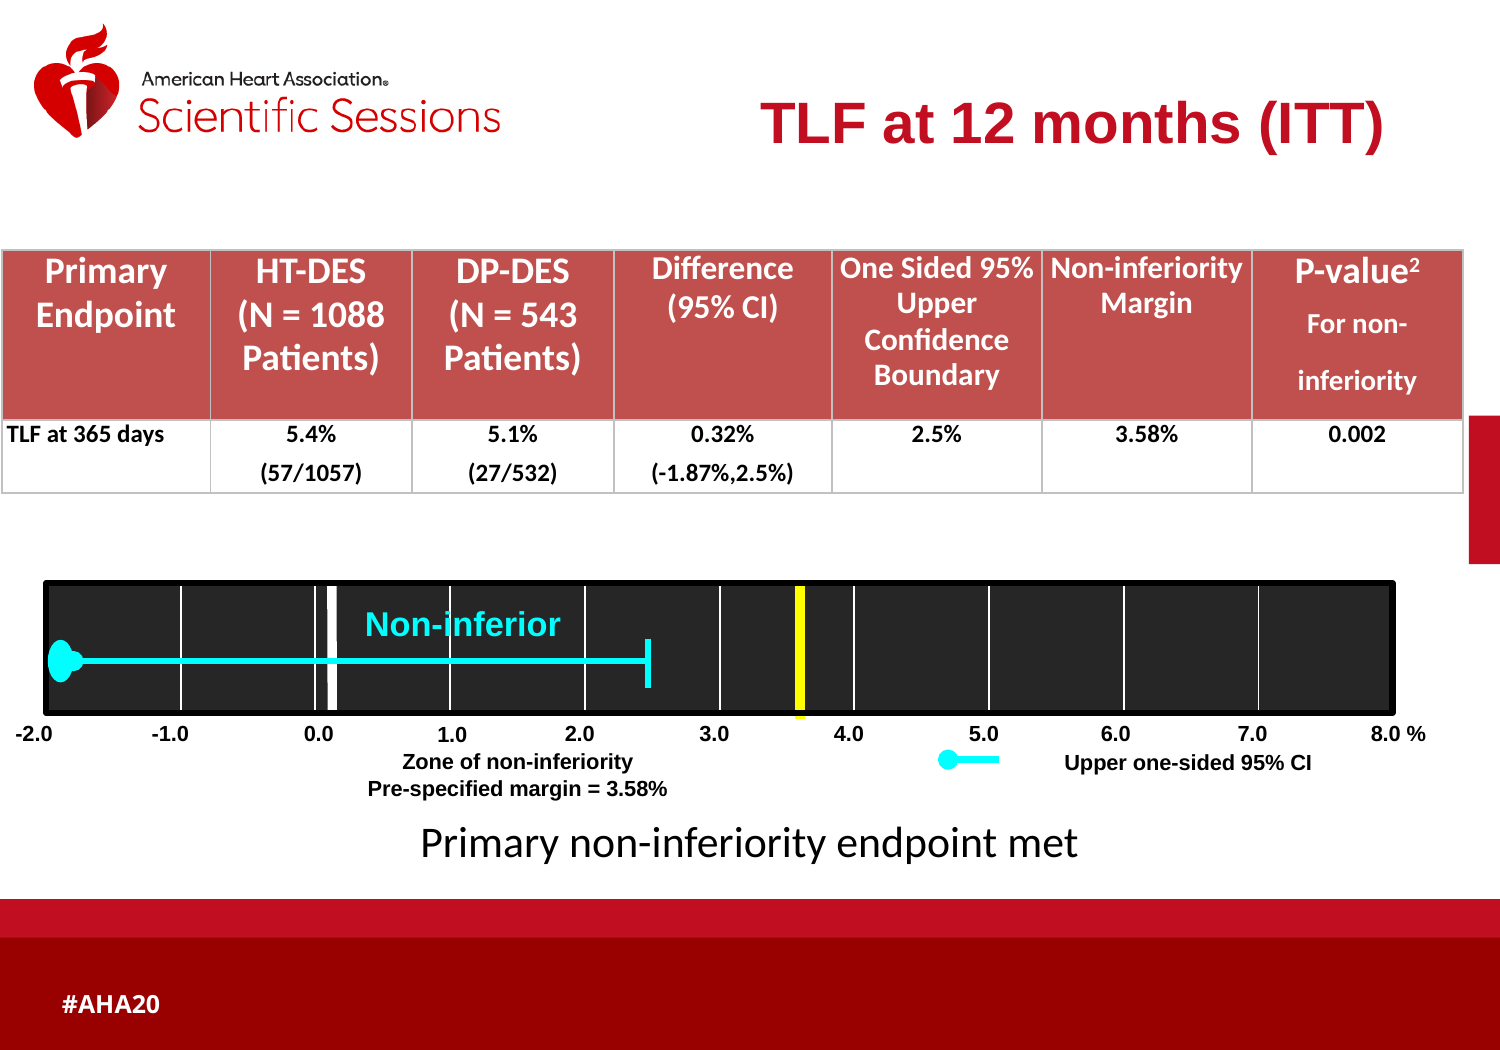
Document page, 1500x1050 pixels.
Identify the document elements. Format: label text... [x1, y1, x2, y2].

table_header P-value2 For non-inferiority [1253, 251, 1462, 419]
table_cell 0.002 [1253, 421, 1462, 492]
picture [34, 23, 462, 138]
table_cell TLF at 365 days [3, 421, 210, 492]
table_cell 0.32% (-1.87%,2.5%) [615, 421, 831, 492]
table_cell 5.4% (57/1057) [211, 421, 411, 492]
text_box TLF at 12 months (ITT) [462, 0, 1400, 164]
table_header Difference (95% CI) [615, 251, 831, 419]
table_cell 3.58% [1043, 421, 1251, 492]
table_cell 5.1% (27/532) [413, 421, 613, 492]
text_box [0, 575, 1443, 810]
text_box Primary non-inferiority endpoint met [405, 816, 1104, 874]
table_header DP-DES (N = 543 Patients) [413, 251, 613, 419]
table_header Non-inferiority Margin [1043, 251, 1251, 419]
table_header One Sided 95% Upper Confidence Boundary [833, 251, 1041, 419]
table_header Primary Endpoint [3, 251, 210, 419]
table_header HT-DES (N = 1088 Patients) [211, 251, 411, 419]
table_cell 2.5% [833, 421, 1041, 492]
